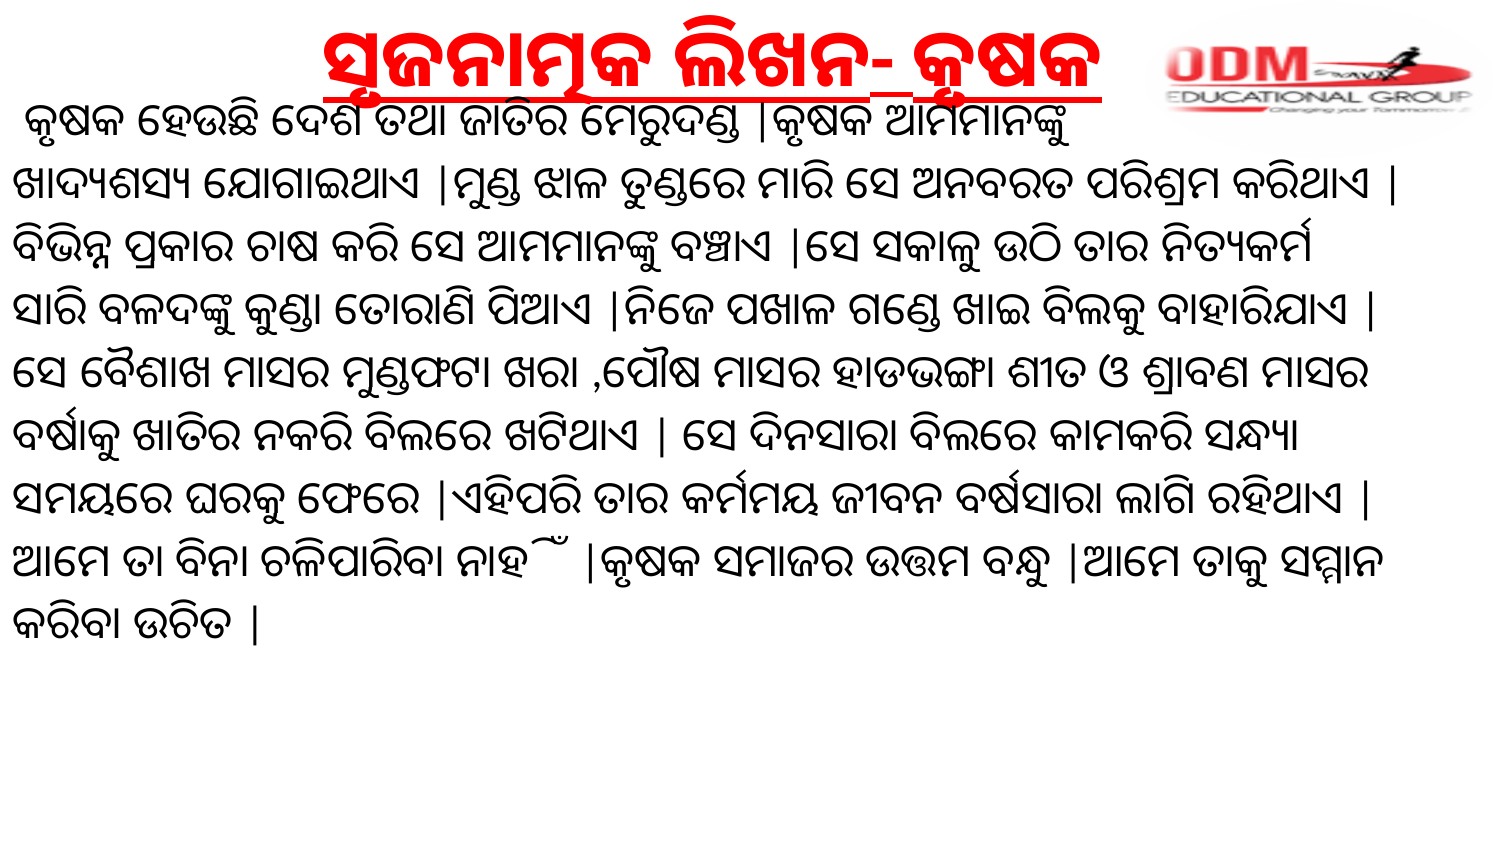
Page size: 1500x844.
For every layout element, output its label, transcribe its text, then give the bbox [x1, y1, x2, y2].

title ସୃଜନାତ୍ମକ ଲିଖନ- କୃଷକ [0, 0, 1135, 84]
list କୃଷକ ହେଉଛି ଦେଶ ତଥା ଜାତିର ମେରୁଦଣ୍ଡ |କୃଷକ ଆମମାନଙ୍କୁ ଖାଦ୍ୟଶସ୍ୟ ଯୋଗାଇଥାଏ |ମୁଣ୍ଡ ଝାଳ ତୁଣ୍ଡରେ ମାରି ସେ ଅନବରତ ପରିଶ୍ରମ କରିଥାଏ | ବିଭିନ୍ନ ପ୍ରକାର ଚାଷ କରି ସେ ଆମମାନଙ୍କୁ ବଞ୍ଚାଏ |ସେ ସକାଳୁ ଉଠି ତାର ନିତ୍ୟକର୍ମ ସାରି ବଳଦଙ୍କୁ କୁଣ୍ଡା ତୋରାଣି ପିଆଏ |ନିଜେ ପଖାଳ ଗଣ୍ଡେ ଖାଇ ବିଲକୁ ବାହାରିଯାଏ | ସେ ବୈଶାଖ ମାସର ମୁଣ୍ଡଫଟା ଖରା ,ପୌଷ ମାସର ହାଡଭଙ୍ଗା ଶୀତ ଓ ଶ୍ରାବଣ ମାସର ବର୍ଷାକୁ ଖାତିର ନକରି ବିଲରେ ଖଟିଥାଏ | ସେ ଦିନସାରା ବିଲରେ କାମକରି ସନ୍ଧ୍ୟା ସମୟରେ ଘରକୁ ଫେରେ |ଏହିପରି ତାର କର୍ମମୟ ଜୀବନ ବର୍ଷସାରା ଲାଗି ରହିଥାଏ | ଆମେ ତା ବିନା ଚଳିପାରିବା ନାହିଁ |କୃଷକ ସମାଜର ଉତ୍ତମ ବନ୍ଧୁ |ଆମେ ତାକୁ ସମ୍ମାନ କରିବା ଉଚିତ | [0, 84, 1500, 844]
picture [1137, 0, 1500, 160]
